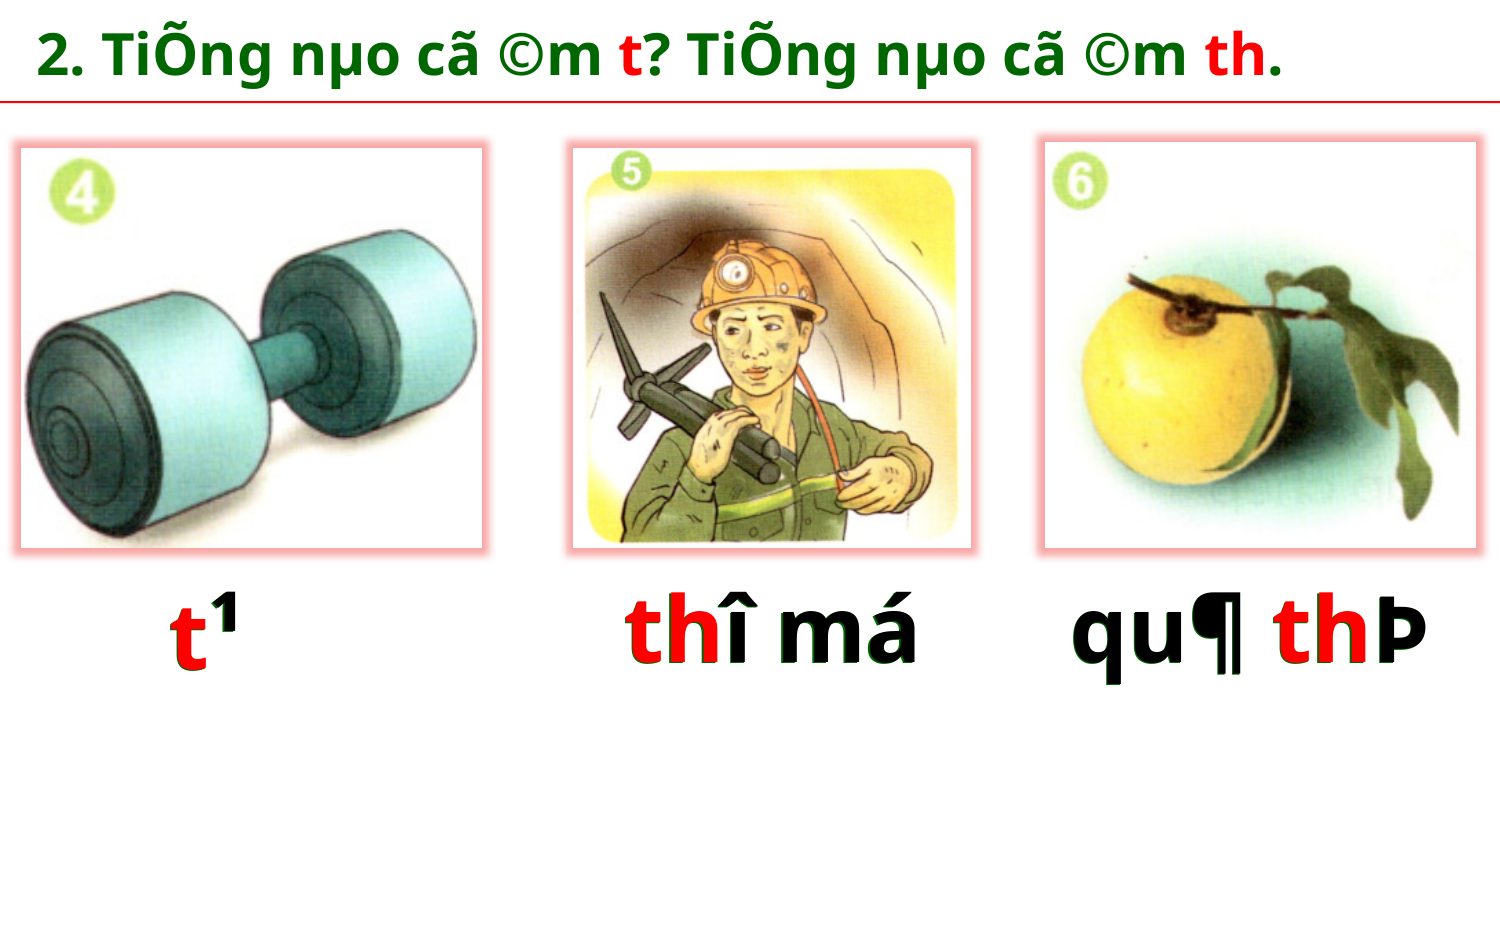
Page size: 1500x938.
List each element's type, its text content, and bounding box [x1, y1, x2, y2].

text_box thî má [546, 563, 1000, 688]
picture [573, 148, 971, 548]
text_box qu¶ thÞ [1023, 563, 1477, 688]
text_box t¹ [0, 570, 433, 696]
text_box 2. TiÕng nµo cã ©m t? TiÕng nµo cã ©m th. [21, 9, 1398, 94]
picture [21, 148, 482, 548]
picture [1045, 142, 1476, 548]
